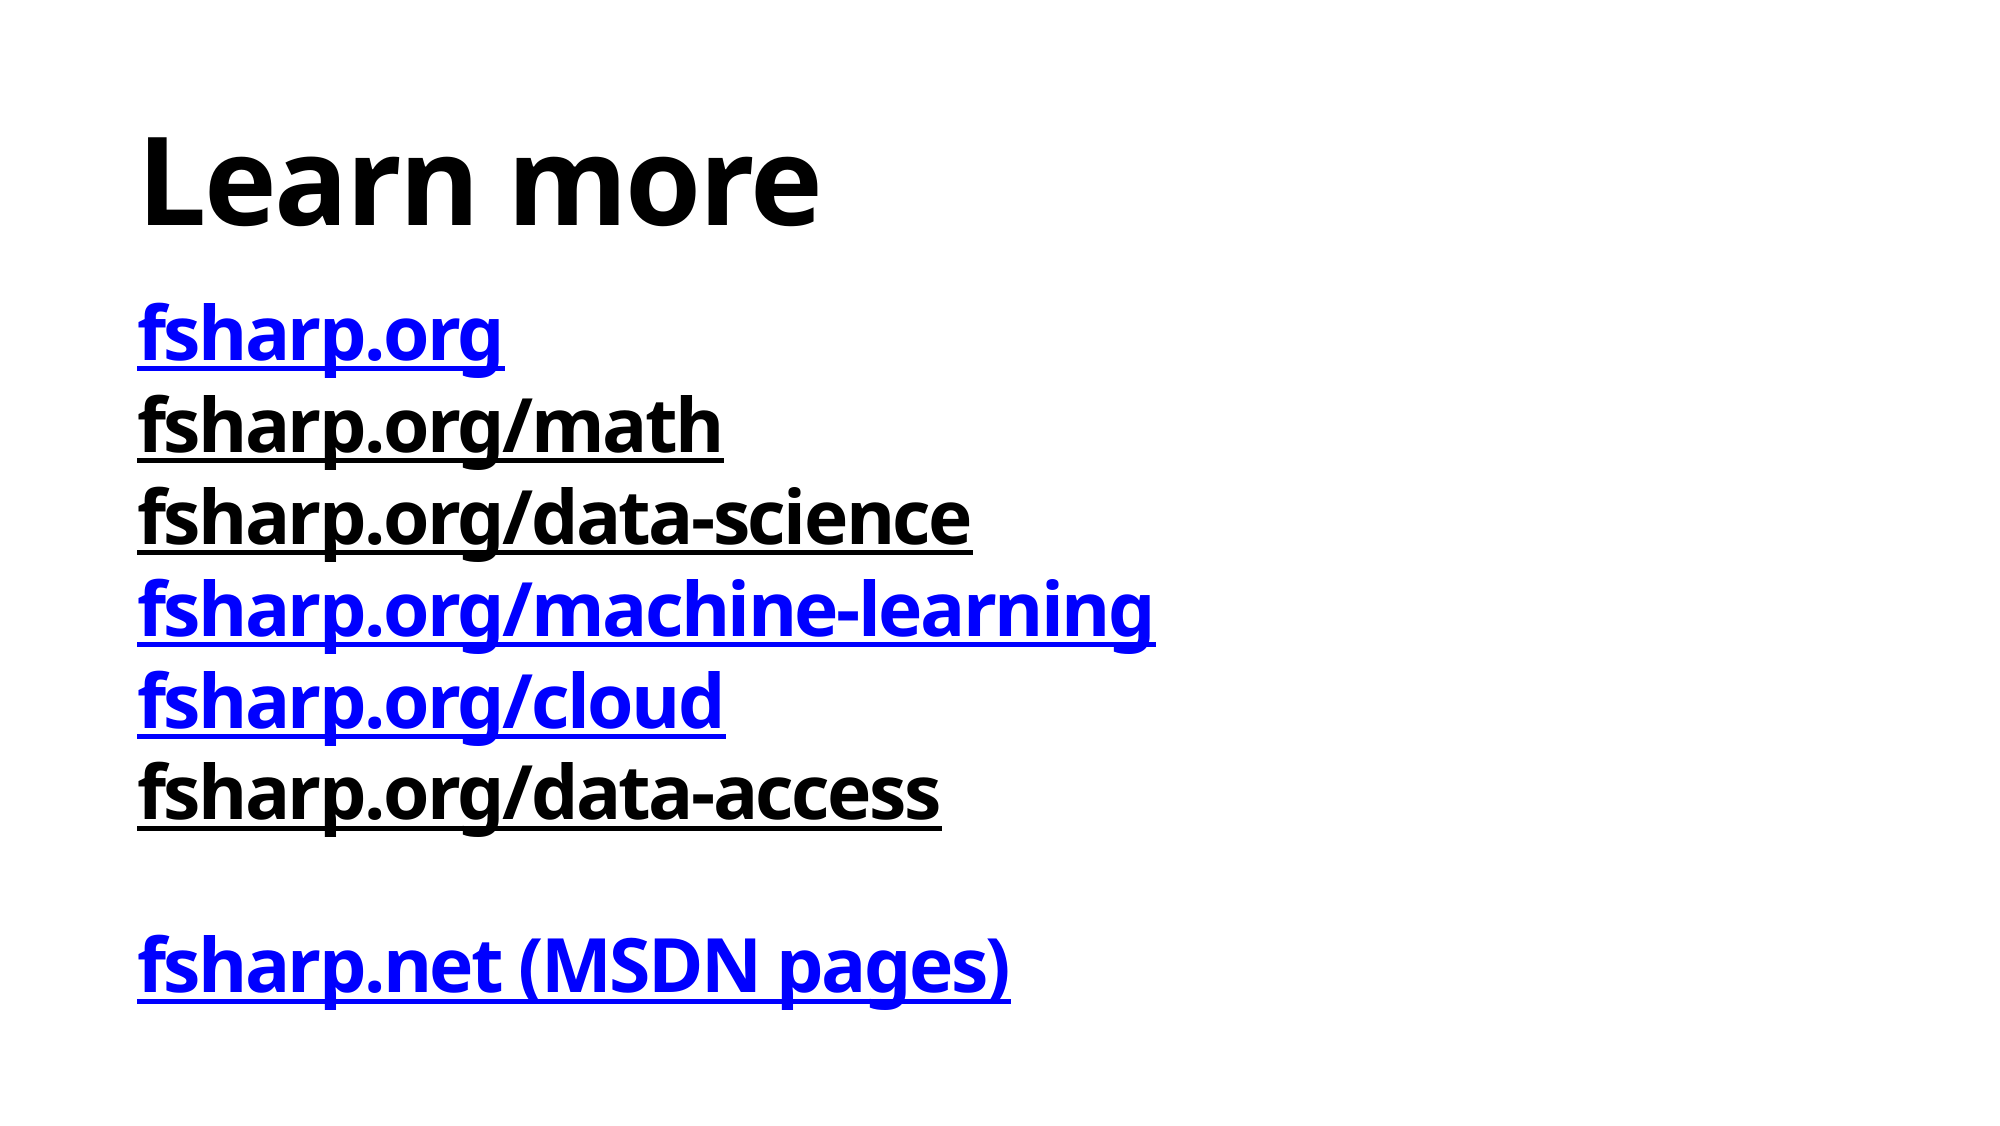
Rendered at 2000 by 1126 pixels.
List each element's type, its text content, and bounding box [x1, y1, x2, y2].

title Learn more [137, 60, 1908, 311]
text_box fsharp.org fsharp.org/math fsharp.org/data-science fsharp.org/machine-learning fsharp.org/cloud fsharp.org/data-access fsharp.net (MSDN pages) [137, 563, 1970, 645]
